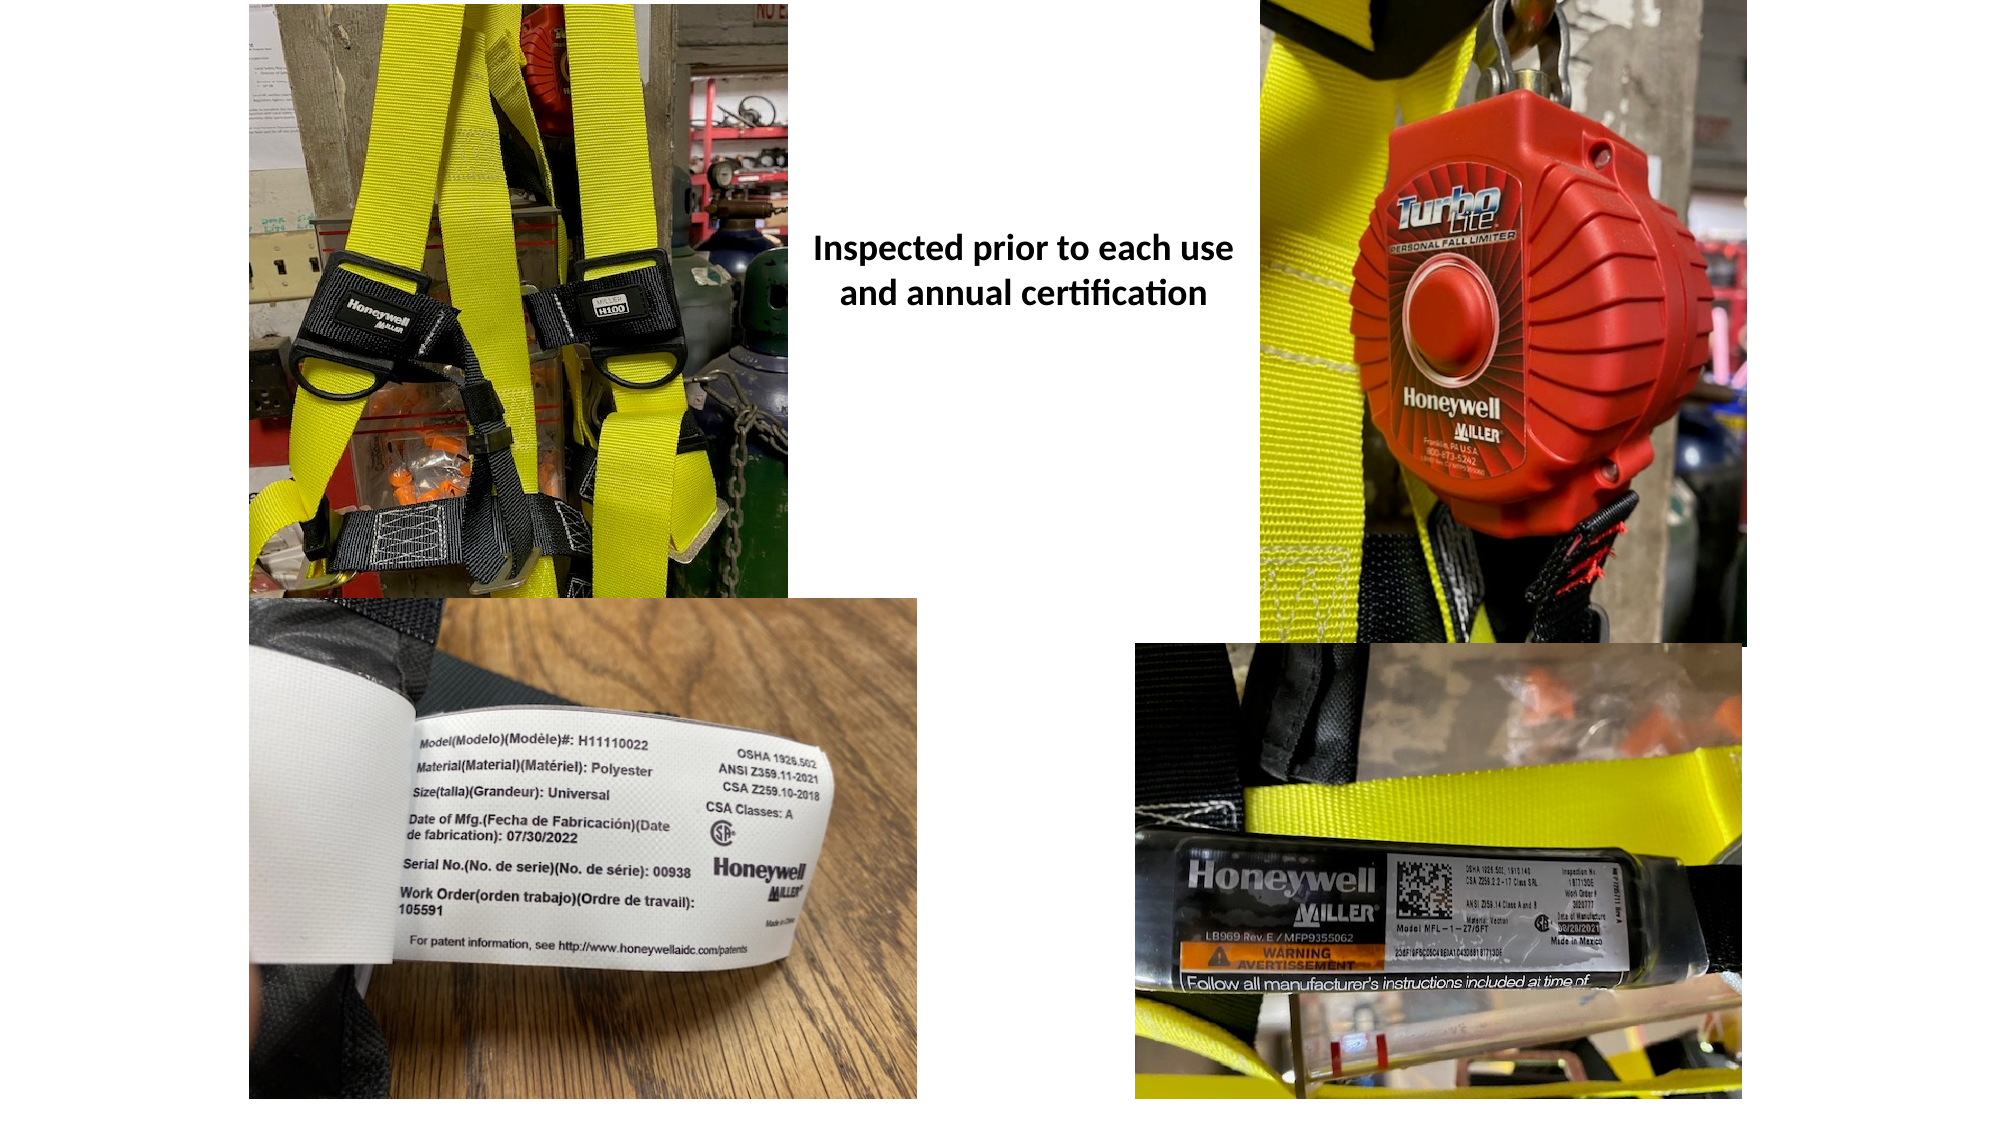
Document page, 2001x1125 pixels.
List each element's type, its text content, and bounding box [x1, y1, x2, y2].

picture [1135, 0, 1747, 1099]
text_box Inspected prior to each use and annual certification [798, 215, 1250, 320]
picture [249, 4, 917, 1099]
